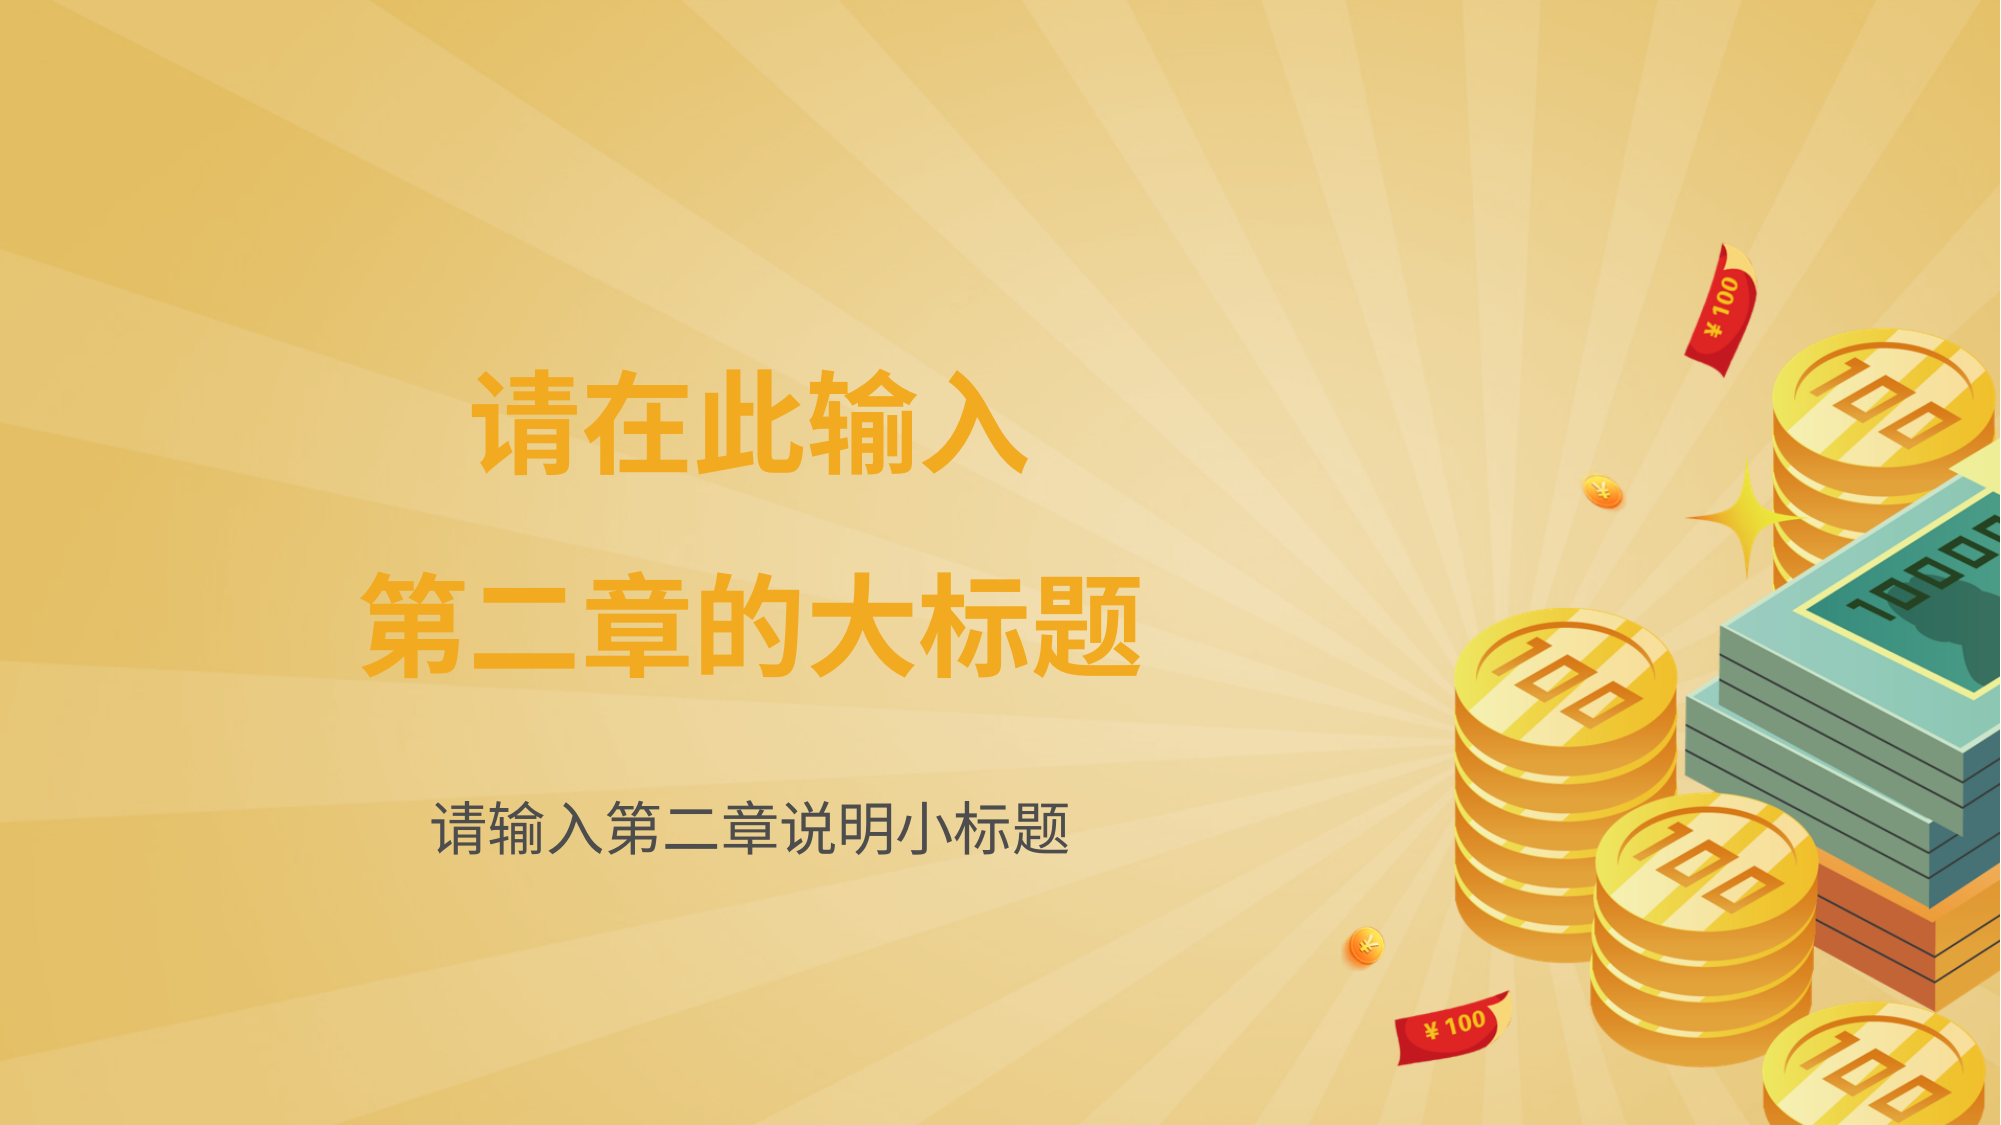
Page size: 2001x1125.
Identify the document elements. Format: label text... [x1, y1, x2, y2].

picture [0, 0, 2000, 1125]
list 请输入第二章说明小标题 [162, 750, 1338, 856]
title 请在此输入 第二章的大标题 [162, 239, 1338, 737]
